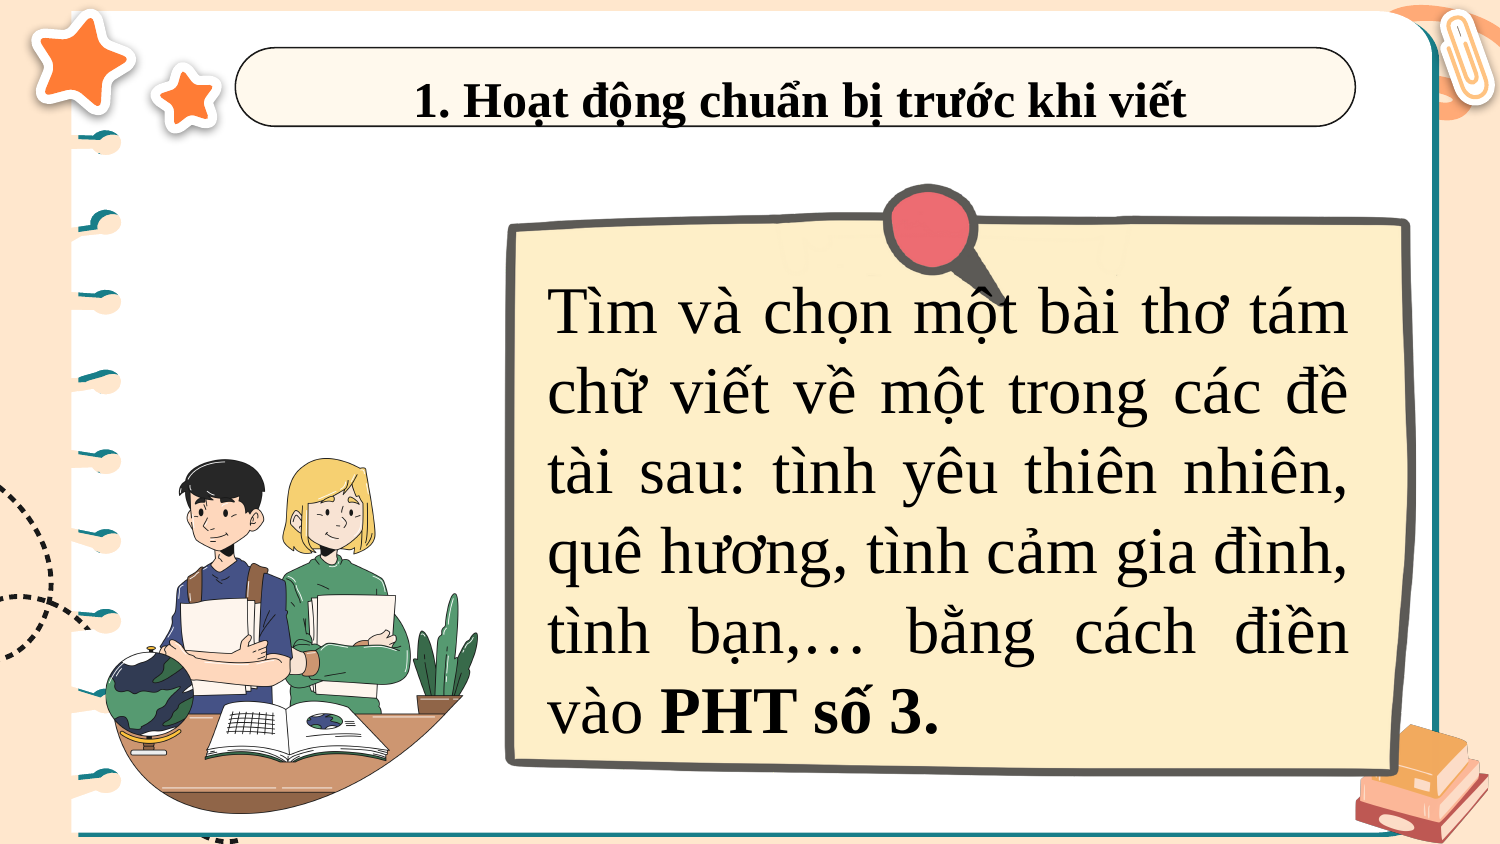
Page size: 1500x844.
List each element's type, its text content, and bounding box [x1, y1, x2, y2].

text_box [1423, 36, 1500, 79]
text_box [105, 458, 478, 814]
text_box [1355, 724, 1489, 844]
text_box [32, 17, 123, 109]
text_box 1. Hoạt động chuẩn bị trước khi viết [235, 29, 1367, 135]
text_box [504, 183, 1417, 777]
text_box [158, 72, 214, 128]
text_box Tìm và chọn một bài thơ tám chữ viết về một trong các đề tài sau: tình yêu thiên nhiên, quê hương, tình cảm gia đình, tình bạn,… bằng cách điền vào PHT số 3. [532, 259, 1367, 755]
